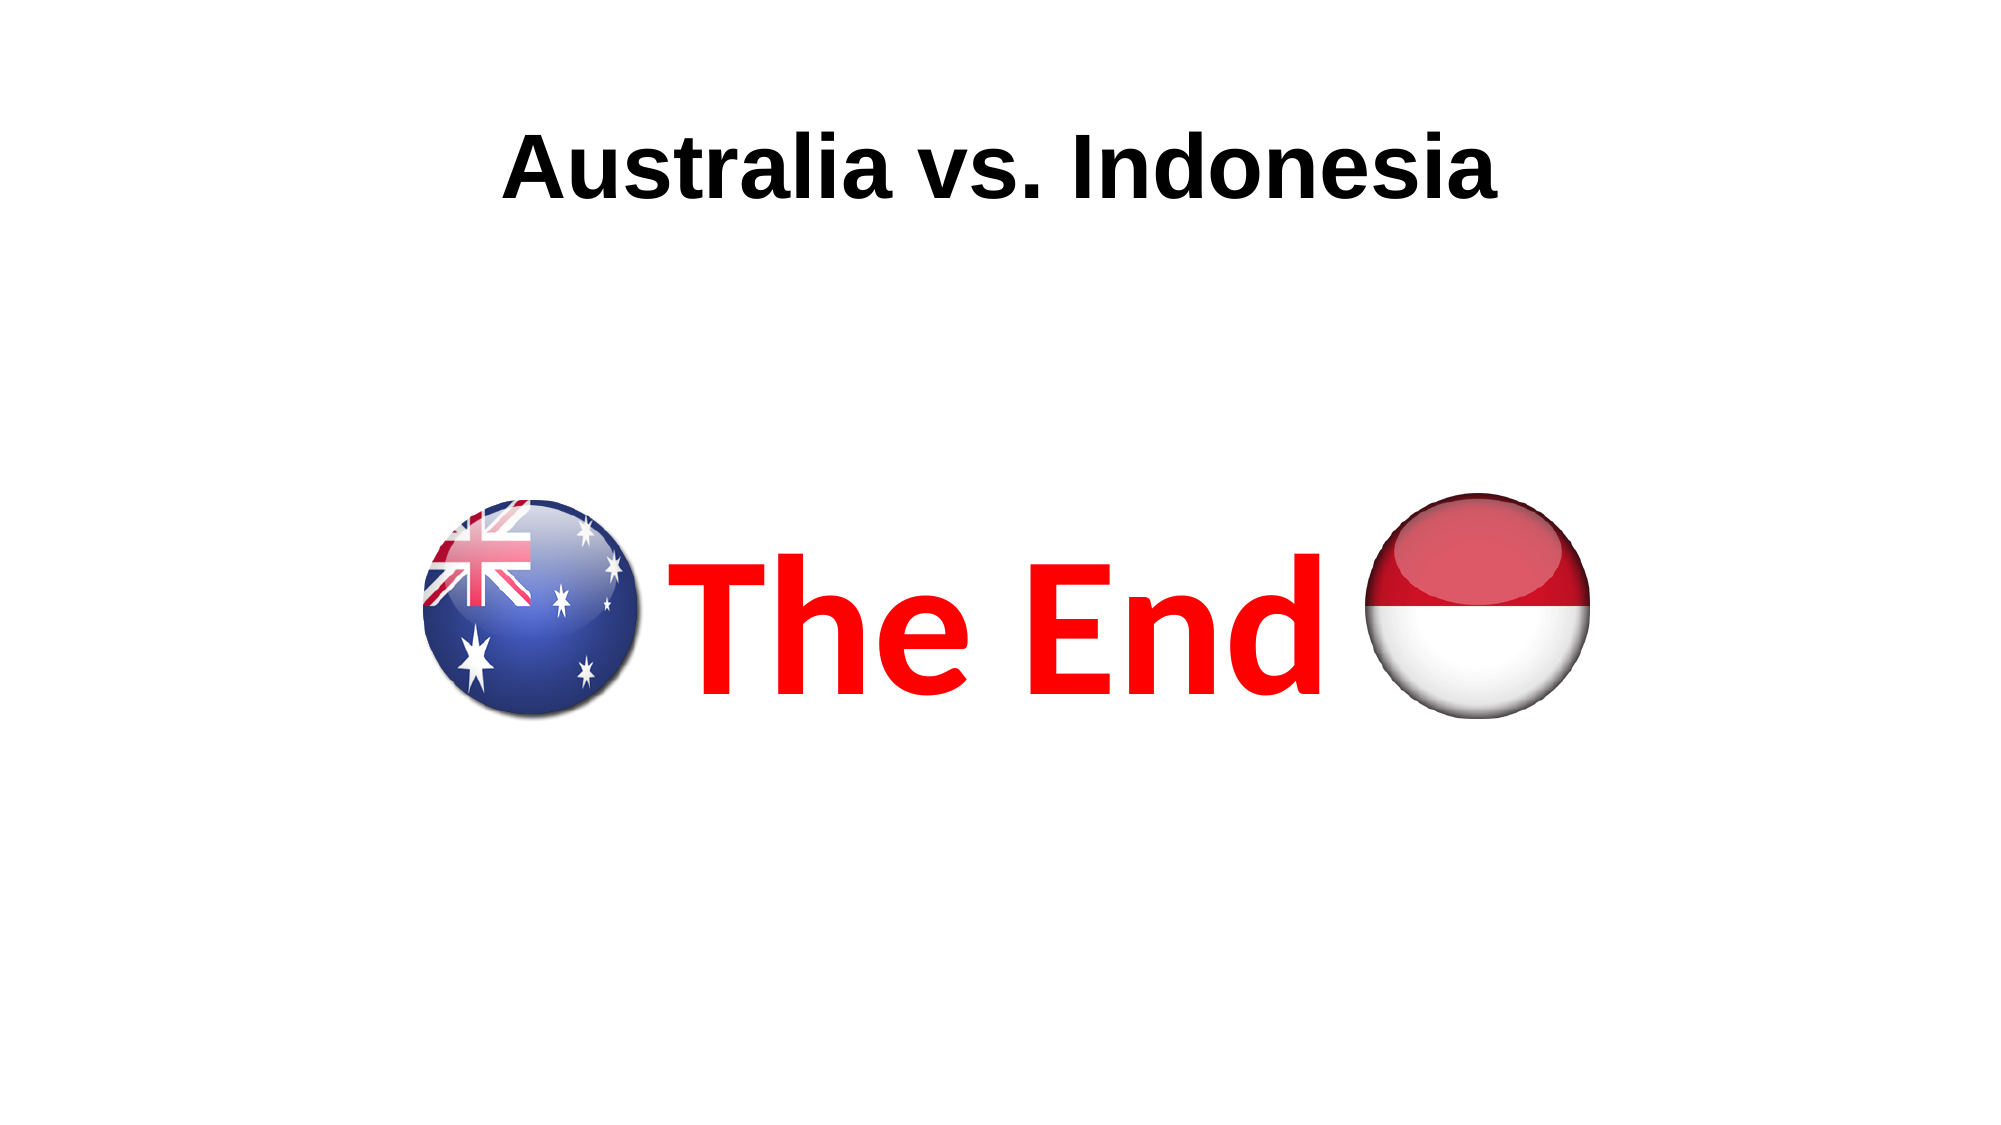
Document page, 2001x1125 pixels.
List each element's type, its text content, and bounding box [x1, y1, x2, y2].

picture [410, 486, 650, 726]
text_box The End [652, 486, 1348, 742]
title Australia vs. Indonesia [137, 59, 1863, 278]
picture [1365, 493, 1590, 719]
